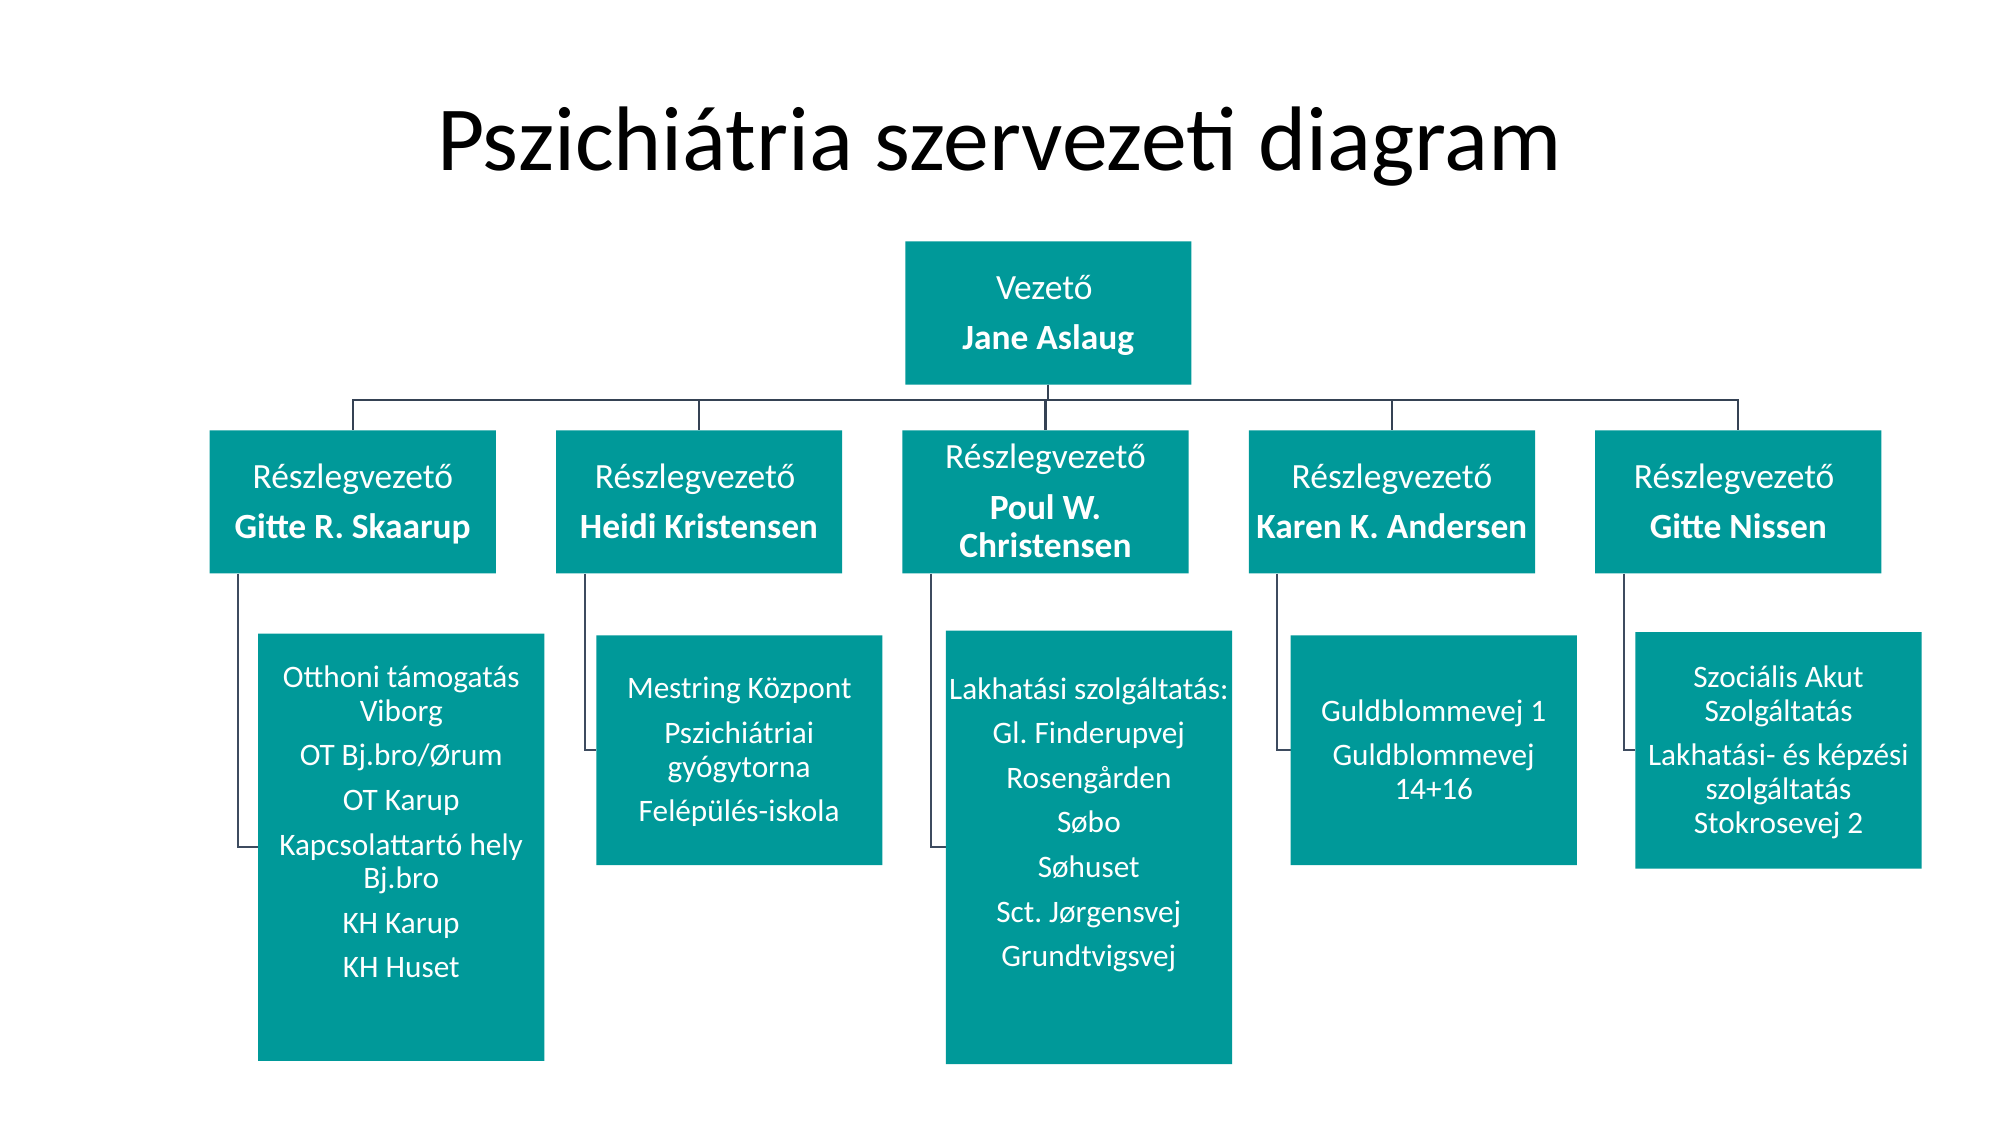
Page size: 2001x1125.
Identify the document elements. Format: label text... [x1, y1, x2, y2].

title Pszichiátria szervezeti diagram [137, 31, 1863, 250]
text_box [209, 241, 1922, 1065]
